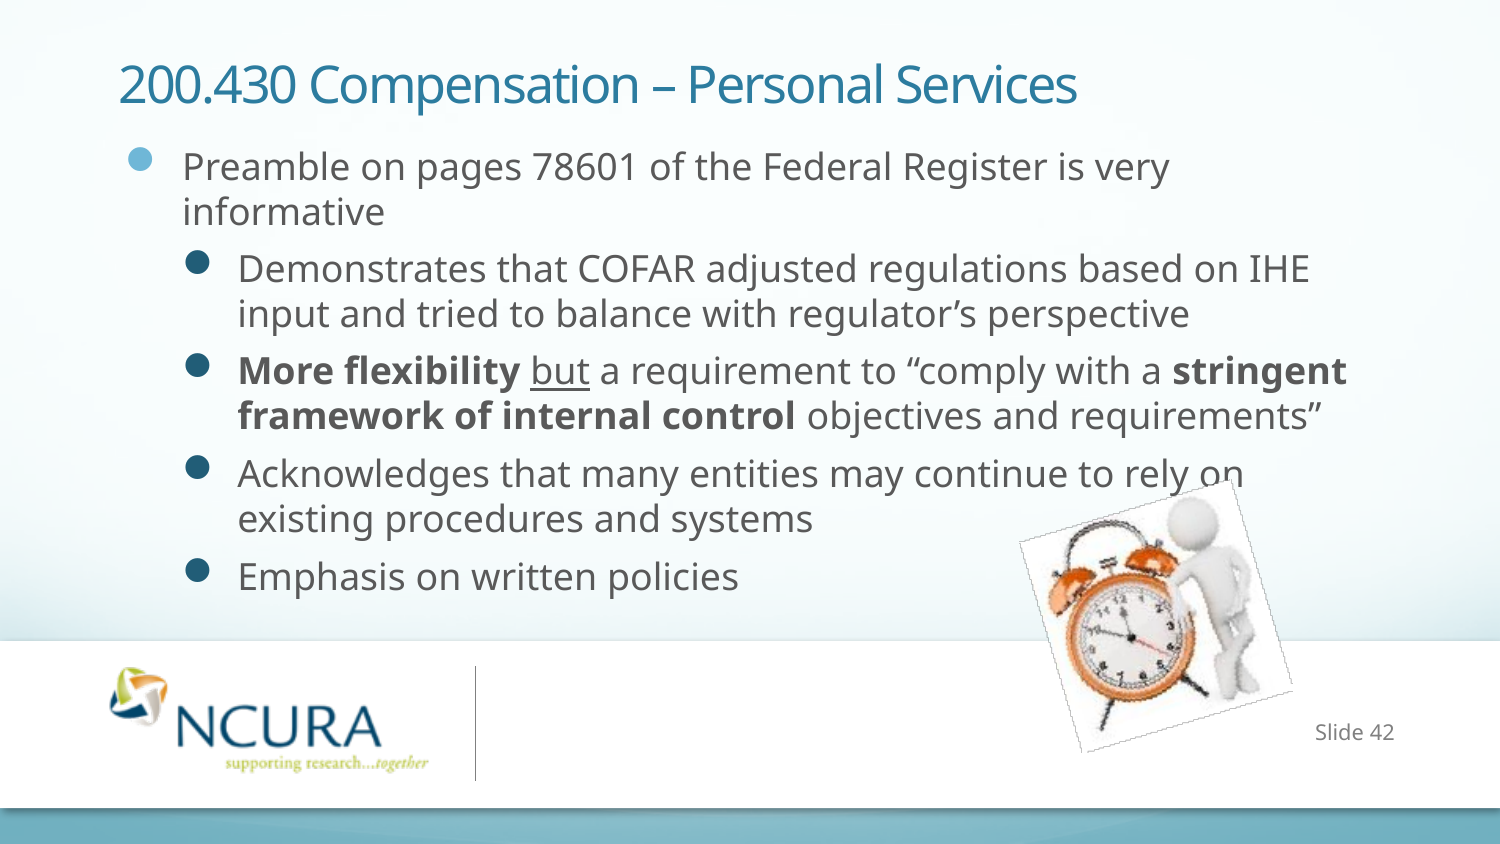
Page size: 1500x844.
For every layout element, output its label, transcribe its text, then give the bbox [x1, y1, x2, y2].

picture [1019, 479, 1293, 753]
text_box 200.430 Compensation – Personal Services [103, 14, 1463, 122]
list Preamble on pages 78601 of the Federal Register is very informative Demonstrates that COFAR adjusted regulations based on IHE input and tried to balance with regulator’s perspective More flexibility but a requirement to “comply with a stringent framework of internal control objectives and requirements” Acknowledges that many entities may continue to rely on existing procedures and systems Emphasis on written policies [109, 135, 1387, 797]
